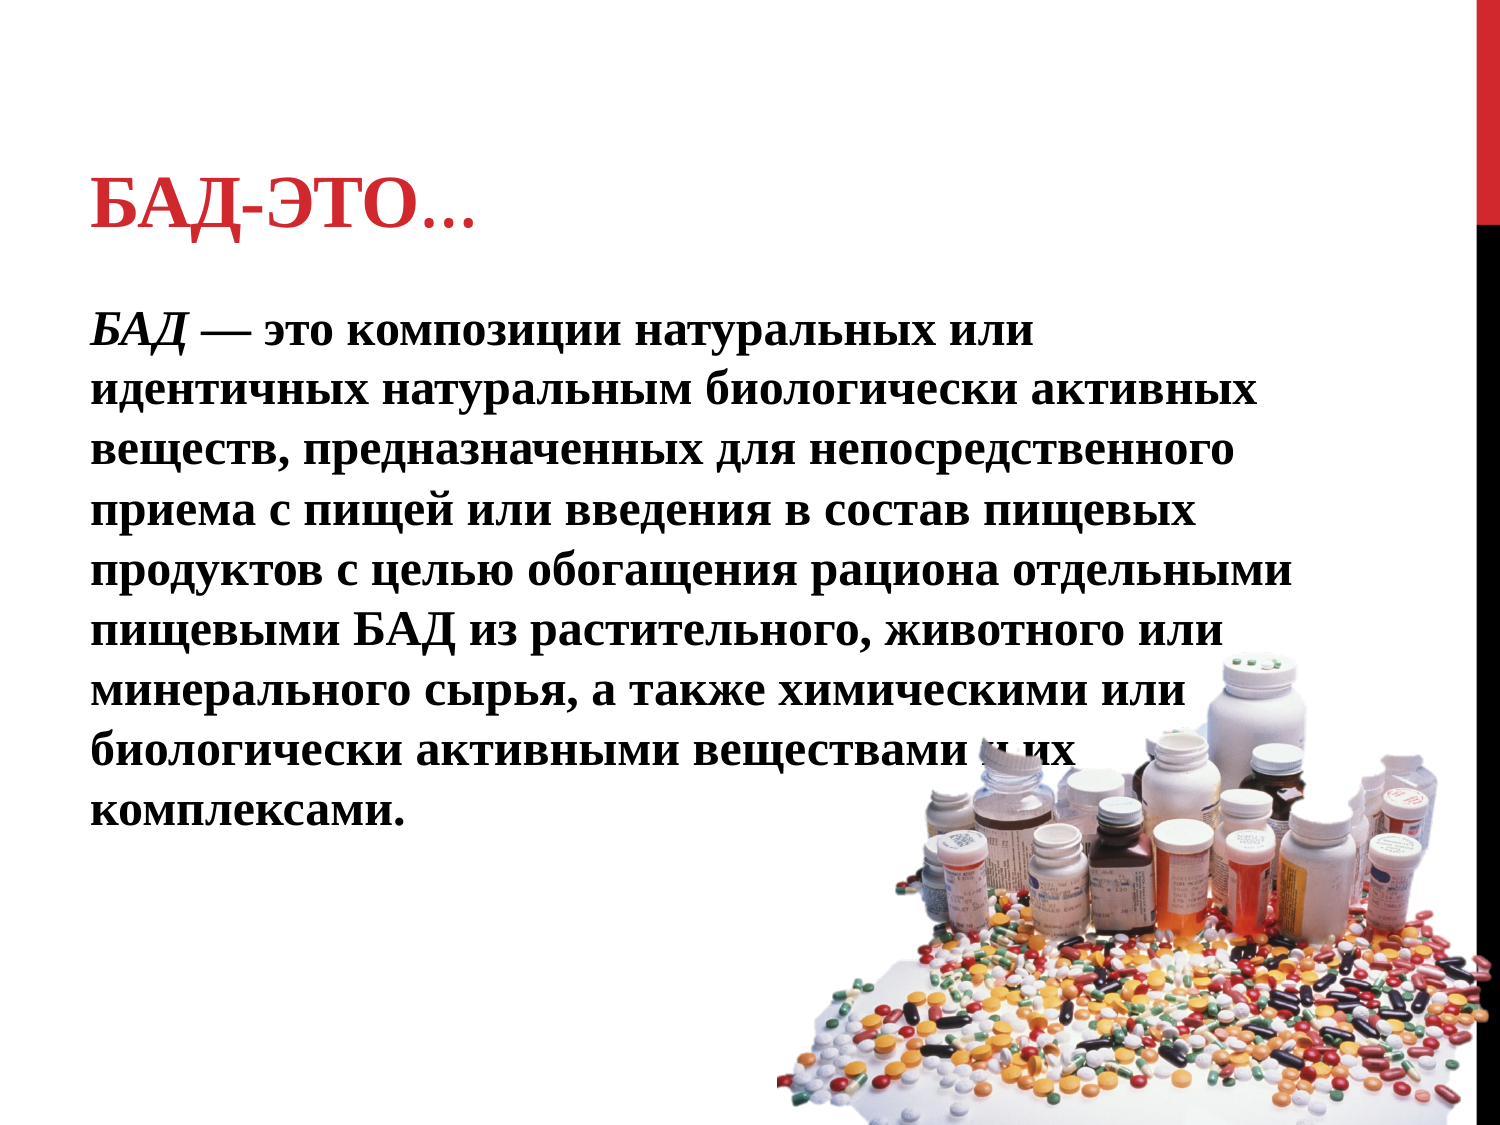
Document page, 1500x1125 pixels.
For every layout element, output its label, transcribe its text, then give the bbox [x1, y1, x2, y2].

title БАД-это… [75, 25, 1025, 250]
list БАД — это композиции натуральных или идентичных натуральным биологически активных веществ, предназначенных для непосредственного приема с пищей или введения в состав пищевых продуктов с целью обогащения рациона отдельными пищевыми БАД из растительного, животного или минерального сырья, а также химическими или биологически активными веществами и их комплексами. [75, 287, 1325, 1005]
picture [773, 632, 1500, 1125]
